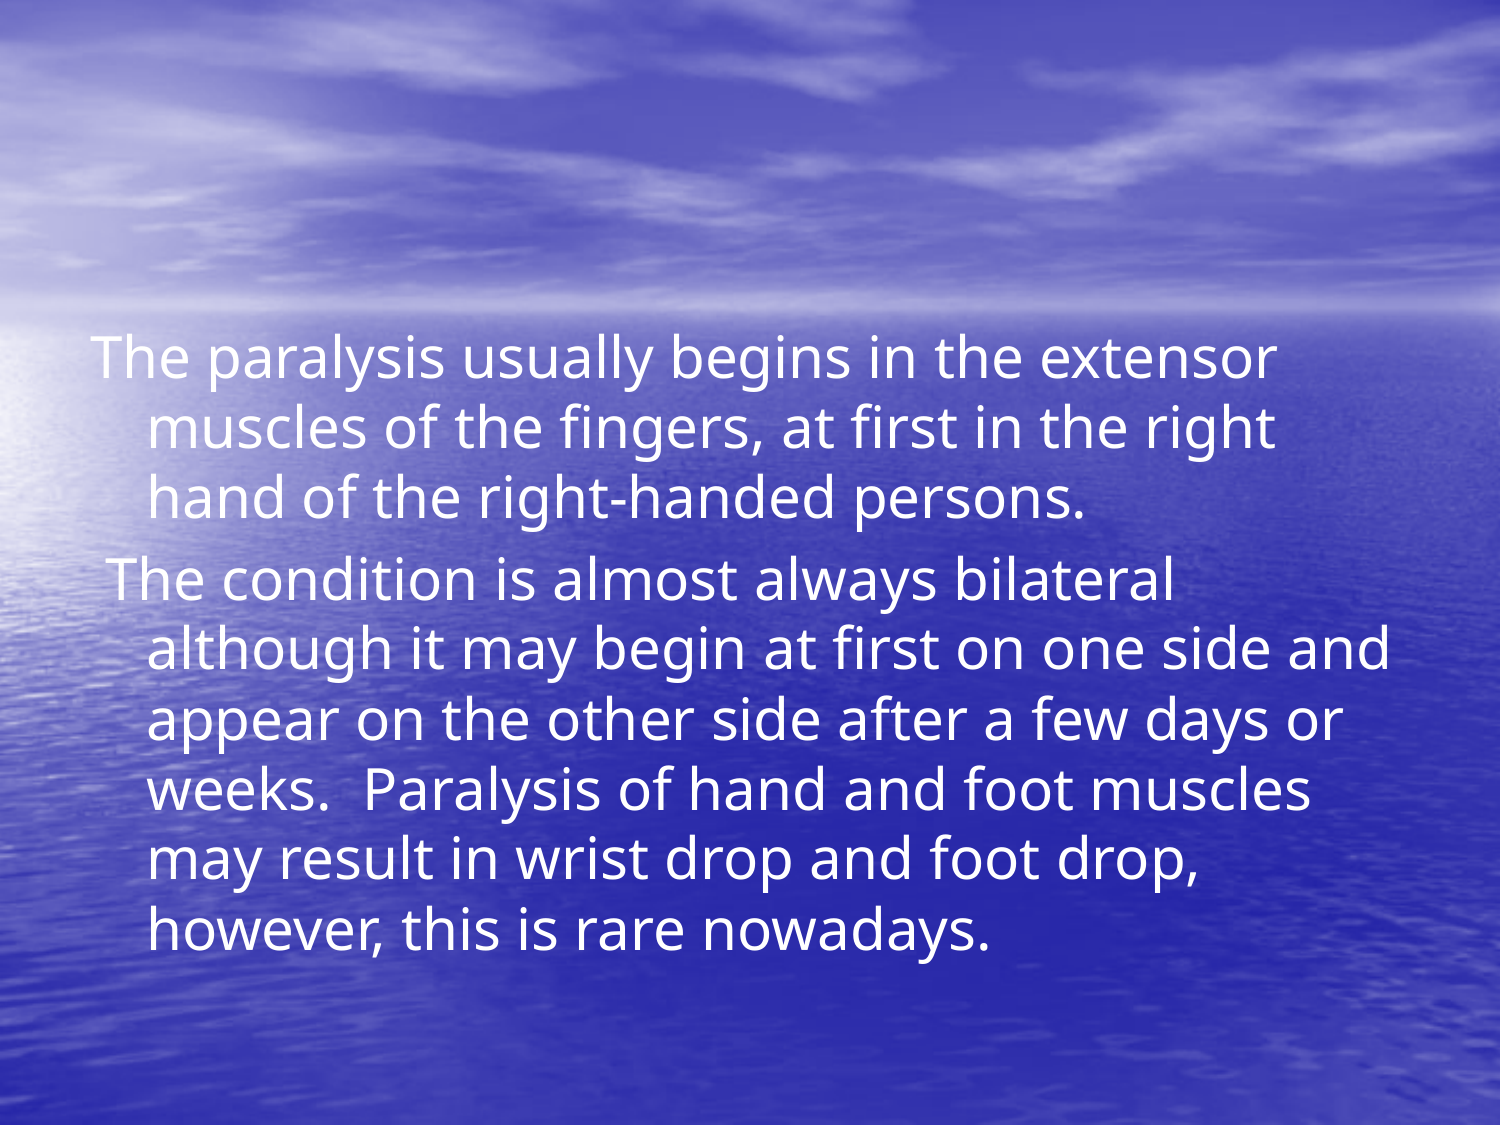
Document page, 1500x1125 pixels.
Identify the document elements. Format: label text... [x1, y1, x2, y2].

list The paralysis usually begins in the extensor muscles of the fingers, at first in the right hand of the right-handed persons. The condition is almost always bilateral although it may begin at first on one side and appear on the other side after a few days or weeks. Paralysis of hand and foot muscles may result in wrist drop and foot drop, however, this is rare nowadays. [74, 312, 1426, 988]
